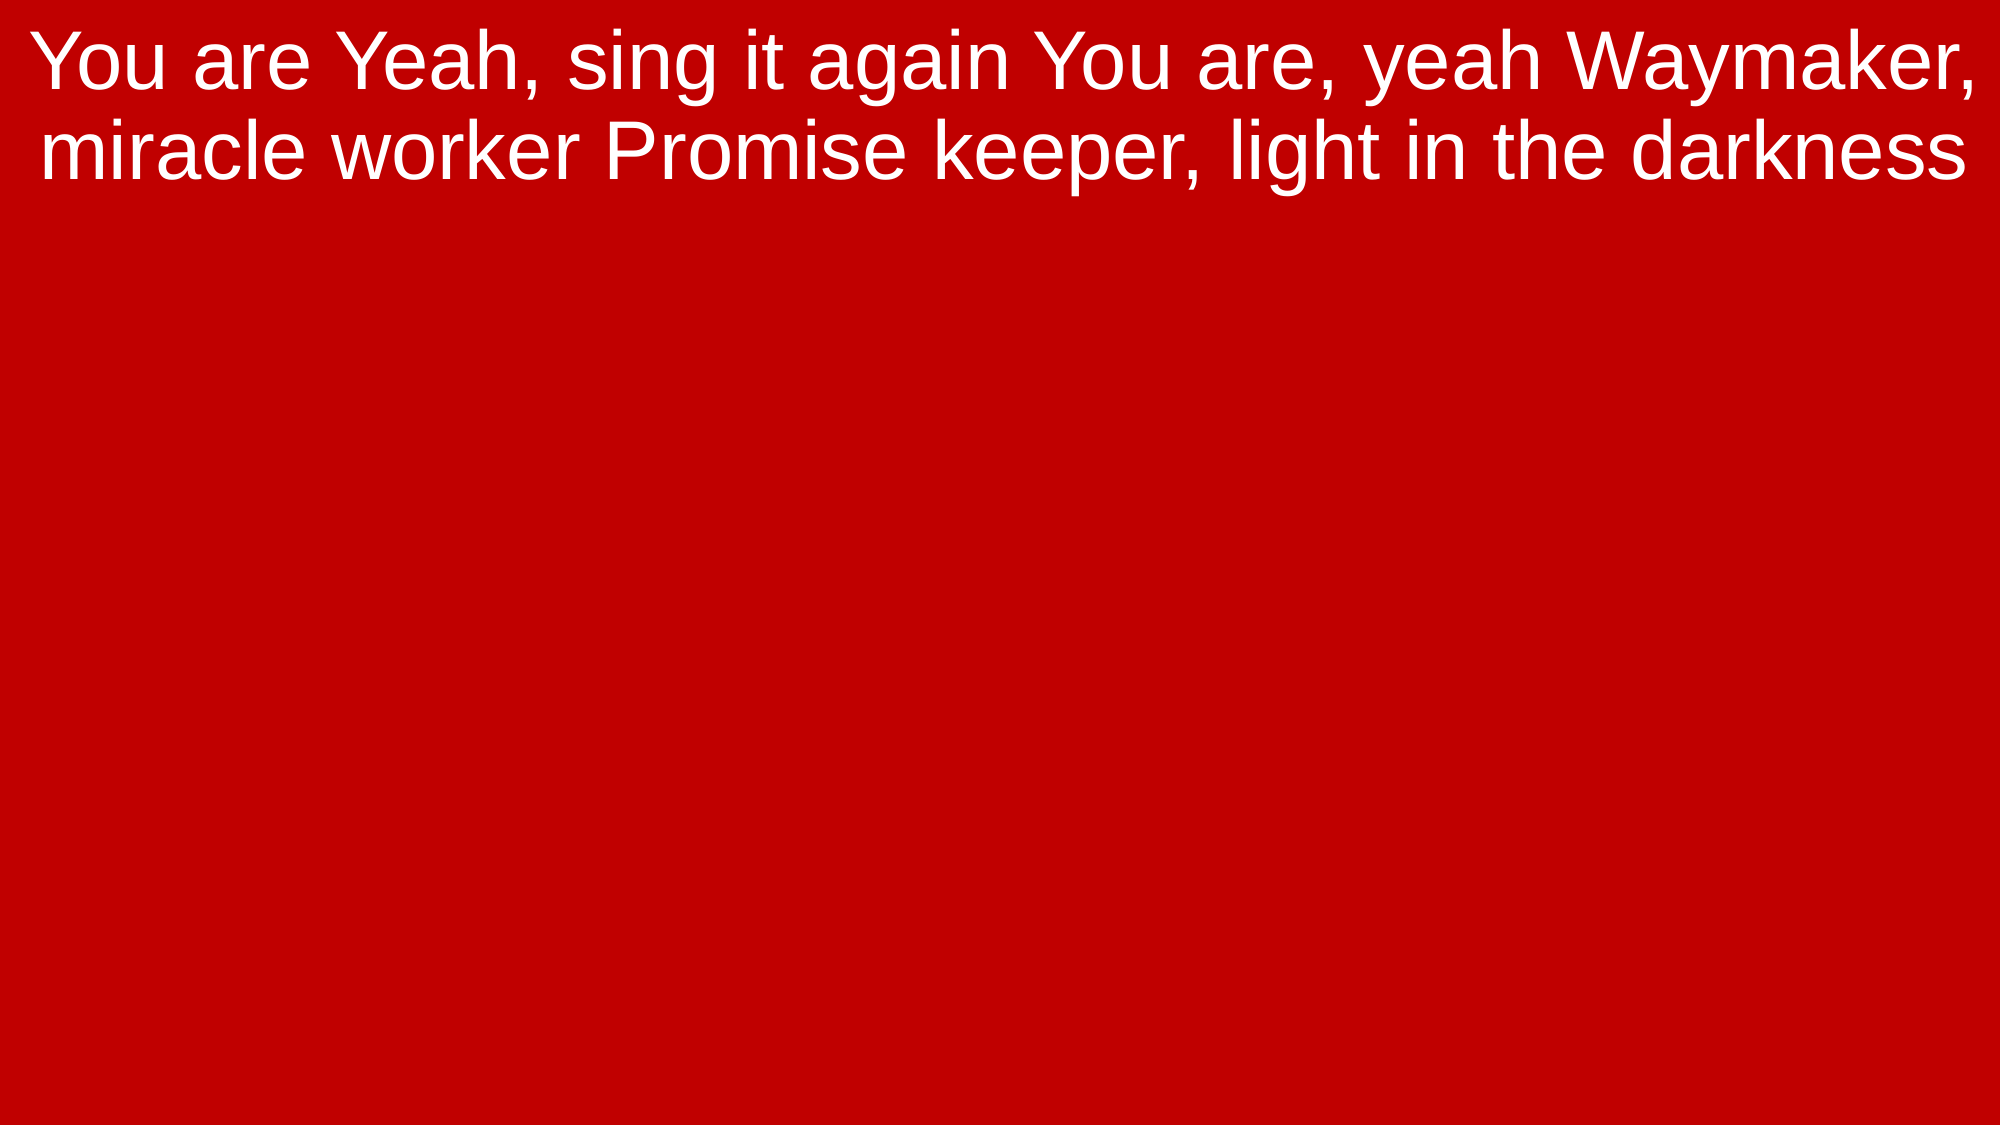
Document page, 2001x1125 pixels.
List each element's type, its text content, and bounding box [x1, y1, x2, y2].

list You are Yeah, sing it again You are, yeah Waymaker, miracle worker Promise keeper, light in the darkness [10, 9, 2000, 784]
